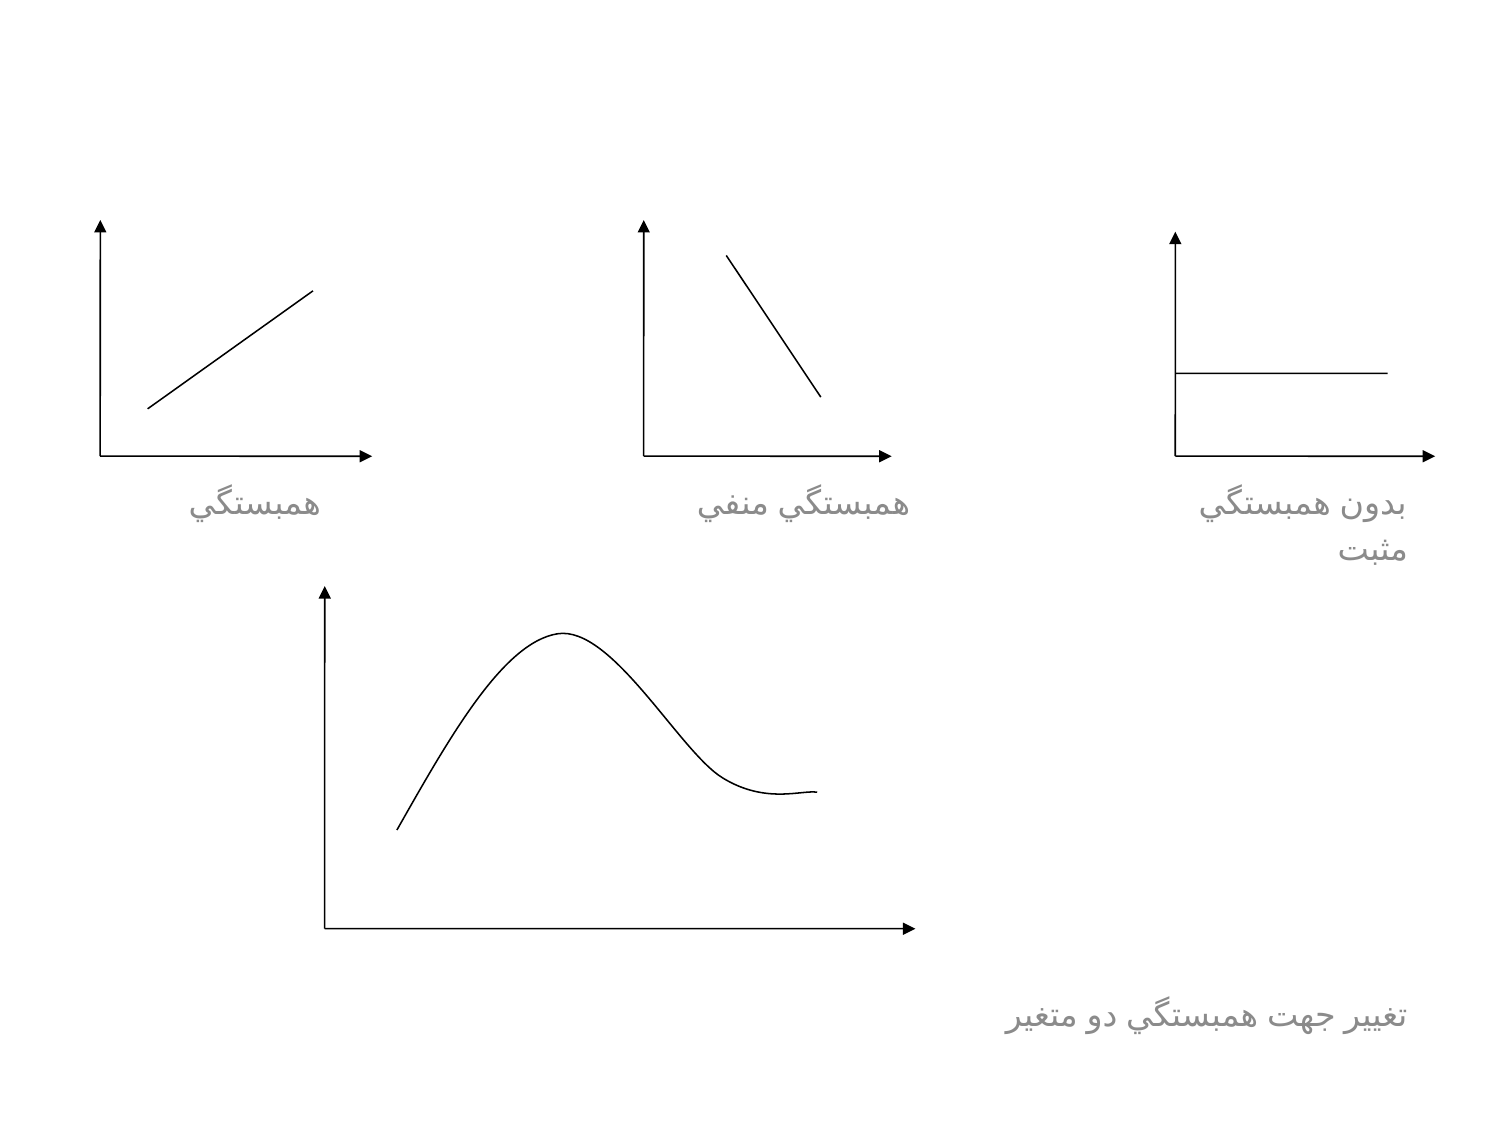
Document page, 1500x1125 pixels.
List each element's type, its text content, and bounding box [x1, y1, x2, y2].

text_box [1175, 450, 1436, 463]
text_box [94, 220, 107, 456]
text_box [318, 586, 331, 928]
text_box [637, 220, 650, 456]
text_box [643, 450, 892, 463]
text_box [100, 450, 373, 463]
text_box [324, 922, 916, 935]
text_box [1169, 231, 1182, 373]
text_box [396, 633, 818, 831]
subtitle بدون همبستگي همبستگي منفي همبستگي مثبت تغيير جهت همبستگي دو متغير [64, 66, 1424, 1083]
